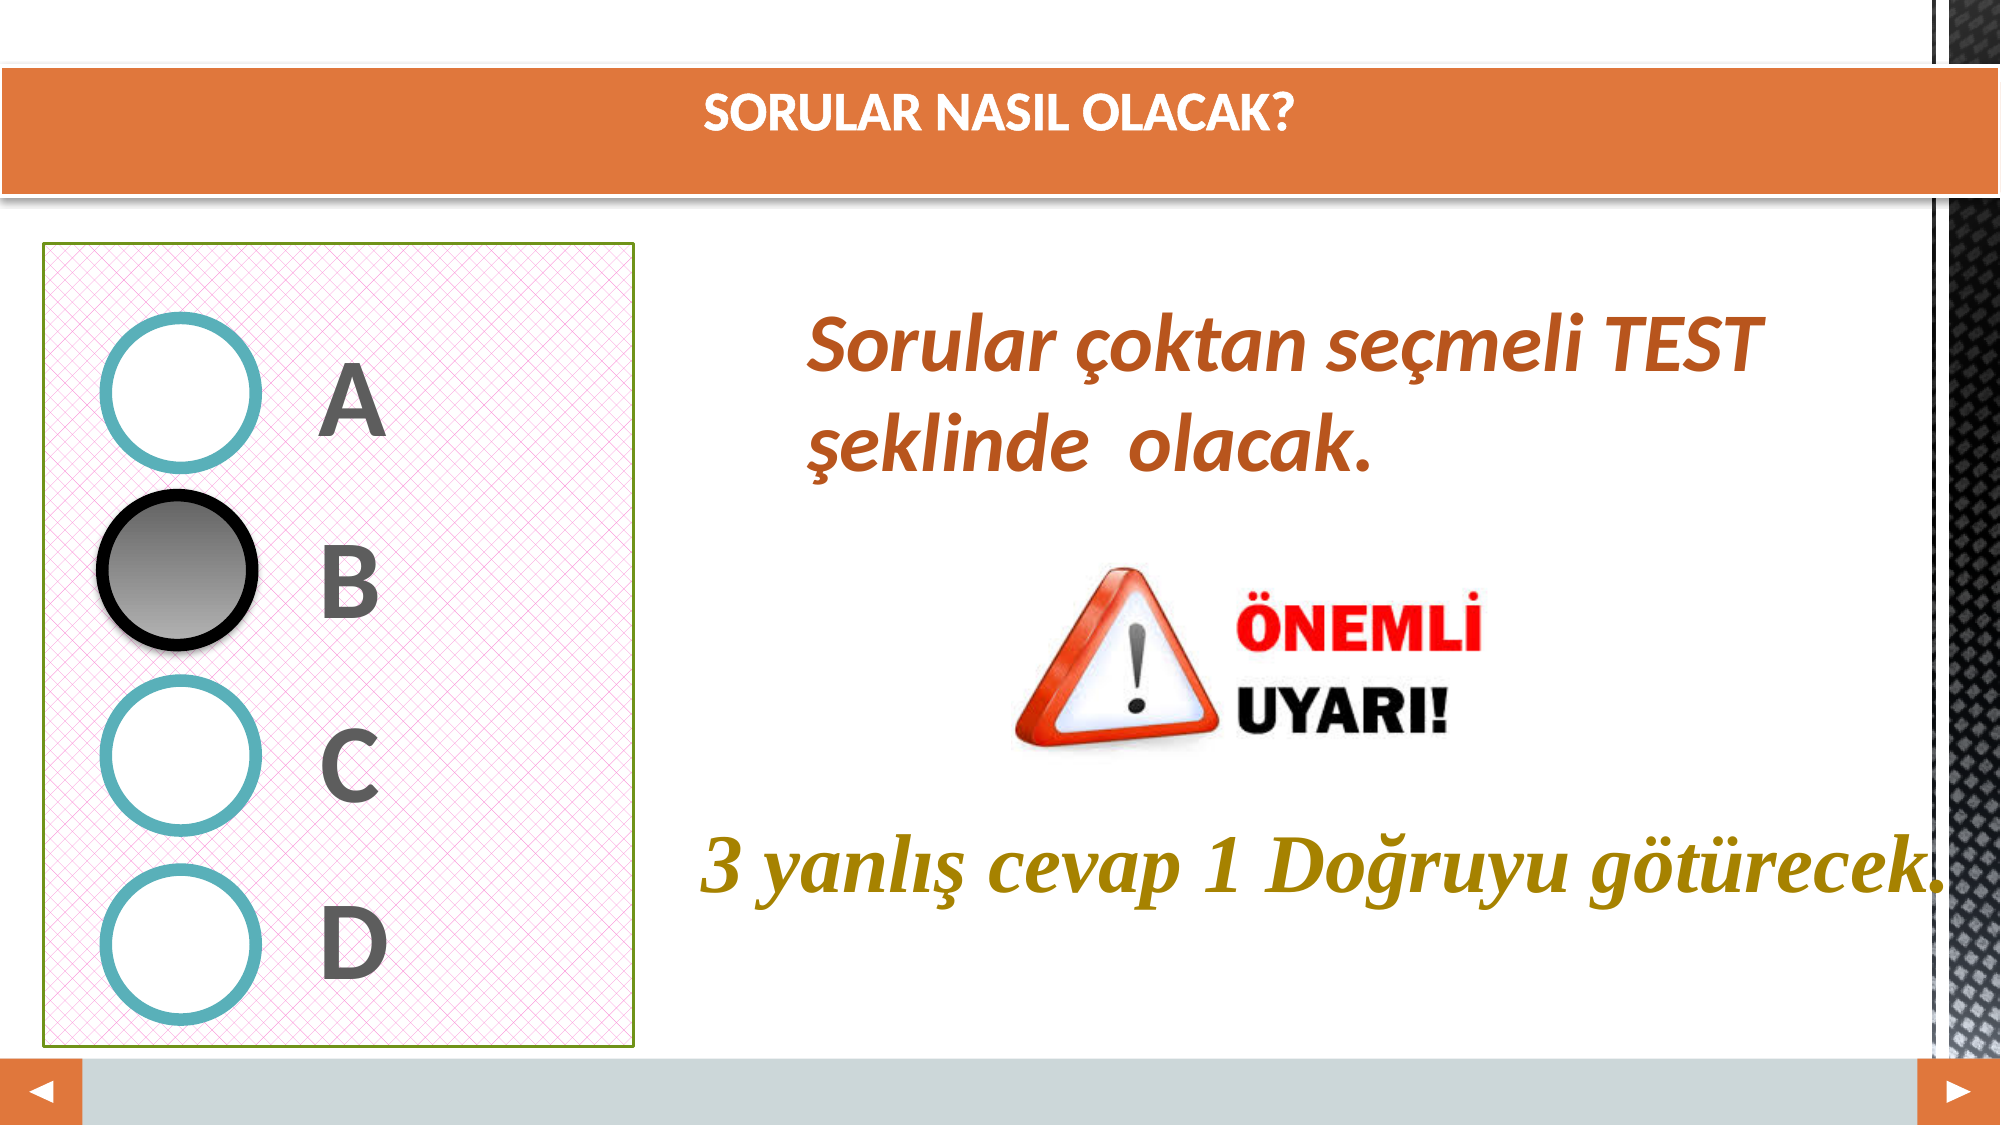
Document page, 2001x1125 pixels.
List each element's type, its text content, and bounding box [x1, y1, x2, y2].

text_box A [303, 316, 403, 467]
picture [1929, 198, 2000, 799]
text_box C [305, 682, 395, 833]
picture [1011, 538, 1508, 788]
picture [1929, 0, 2000, 64]
title SORULAR NASIL OLACAK? [0, 64, 2000, 198]
text_box B [303, 498, 397, 649]
text_box D [303, 859, 405, 1010]
picture [1929, 920, 2000, 1058]
text_box Sorular çoktan seçmeli TEST şeklinde olacak. [787, 277, 1851, 498]
text_box 3 yanlış cevap 1 Doğruyu götürecek. [681, 799, 2000, 920]
text_box [42, 242, 635, 1048]
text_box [101, 317, 256, 1020]
